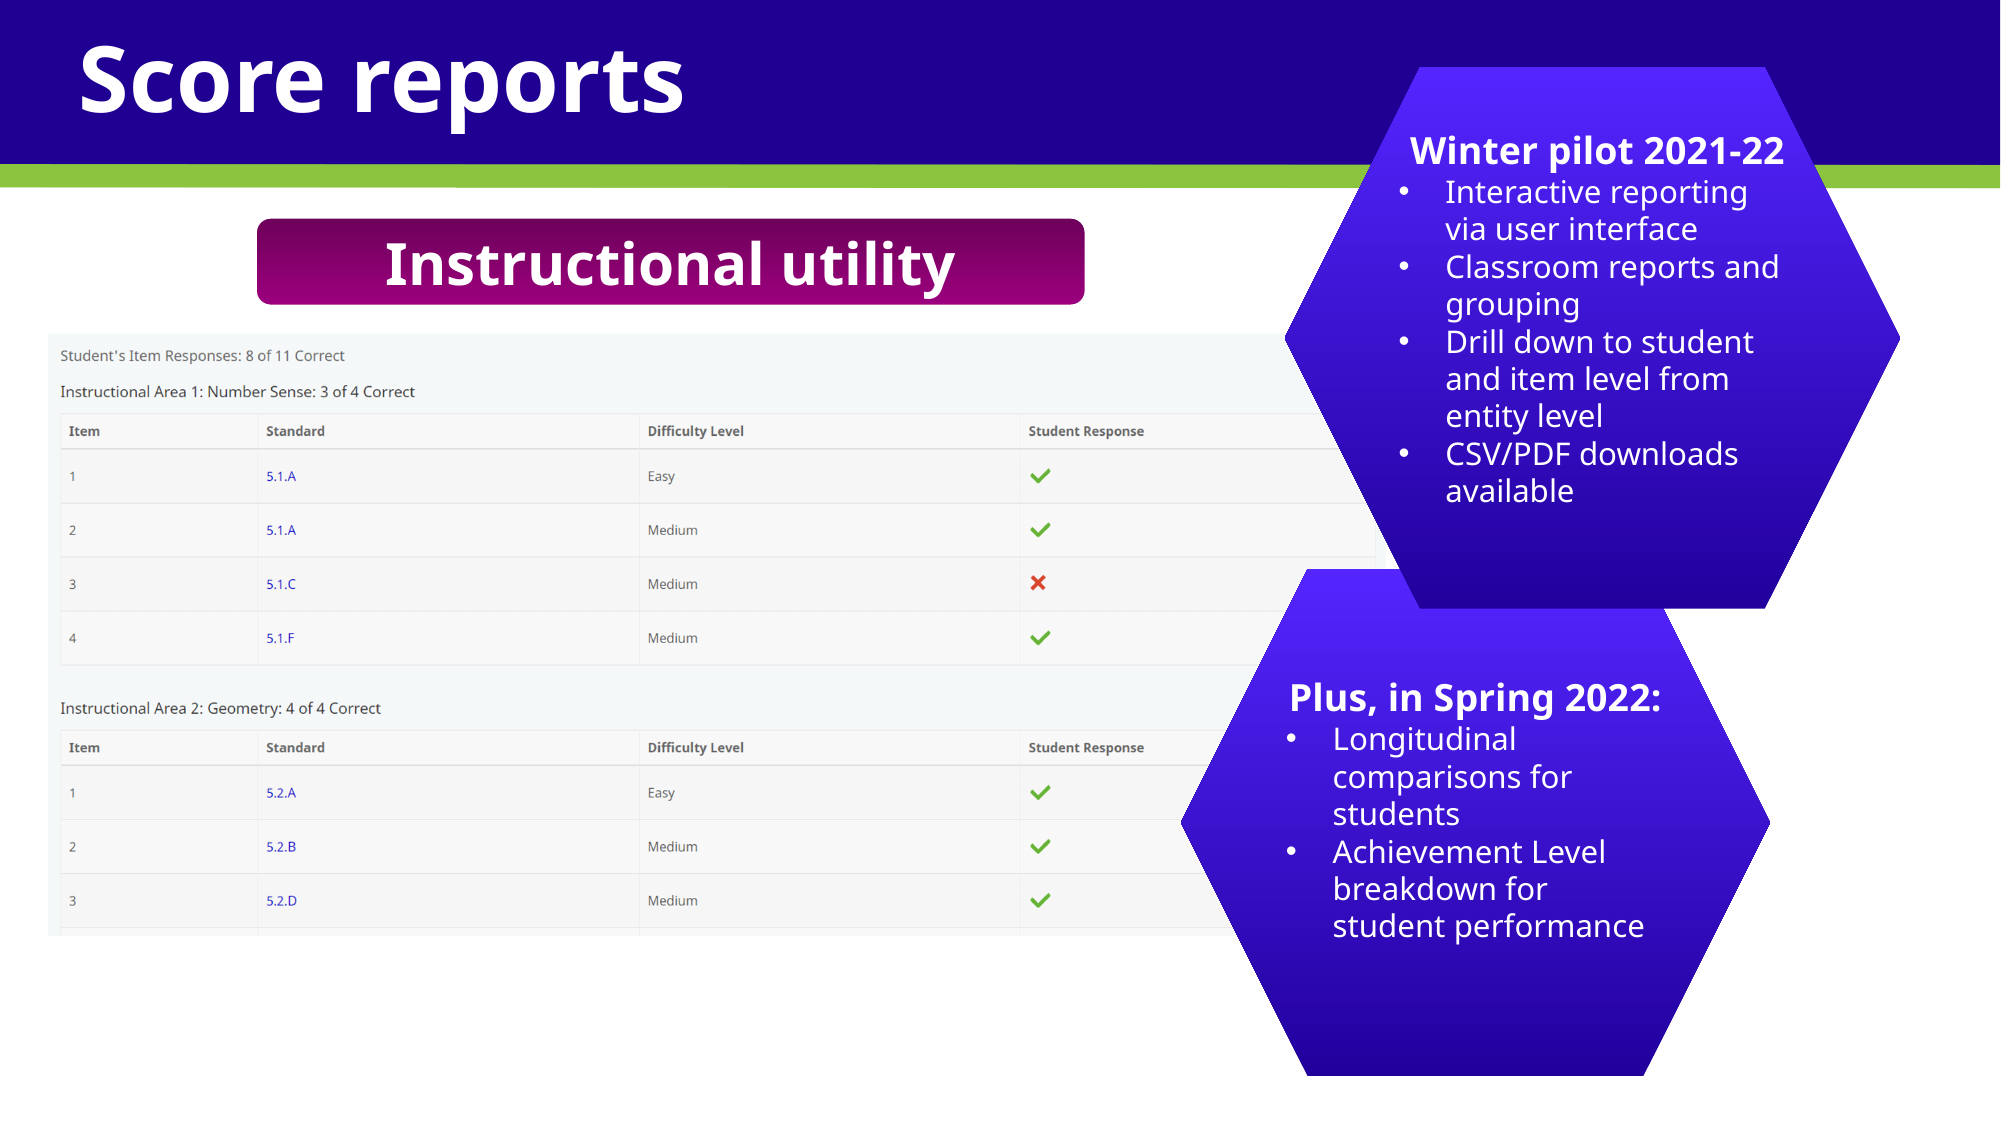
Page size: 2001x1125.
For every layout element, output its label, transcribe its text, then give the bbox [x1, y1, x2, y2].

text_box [1284, 67, 1901, 609]
picture [0, 0, 2001, 1125]
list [48, 333, 1385, 936]
text_box Plus, in Spring 2022: Longitudinal comparisons for students Achievement Level breakdown for student performance [1270, 667, 1680, 997]
text_box Instructional utility [254, 216, 1087, 307]
text_box [1237, 609, 1771, 1077]
title Score reports [63, 0, 1939, 167]
